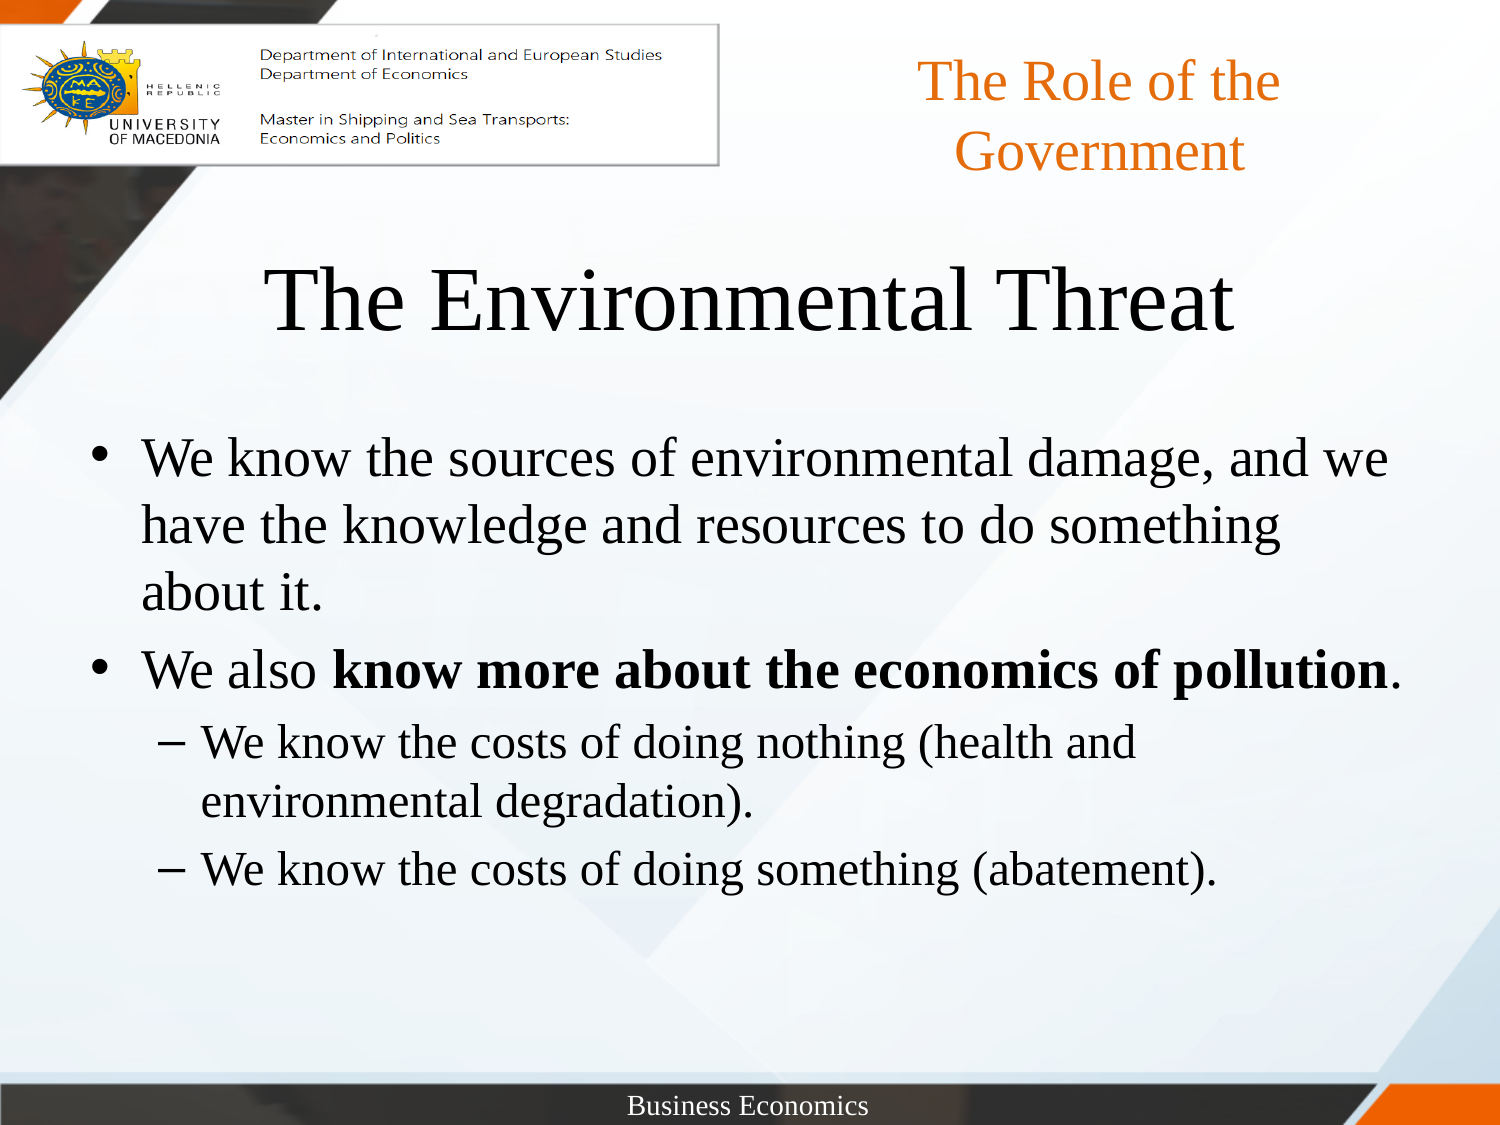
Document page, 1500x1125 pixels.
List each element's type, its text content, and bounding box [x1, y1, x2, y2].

text_box The Role of the Government [849, 50, 1350, 175]
title The Environmental Threat [74, 199, 1426, 388]
picture [0, 0, 1500, 1125]
list We know the sources of environmental damage, and we have the knowledge and resources to do something about it. We also know more about the economics of pollution. We know the costs of doing nothing (health and environmental degradation). We know the costs of doing something (abatement). [74, 412, 1426, 976]
text_box Business Economics [0, 1078, 1499, 1125]
